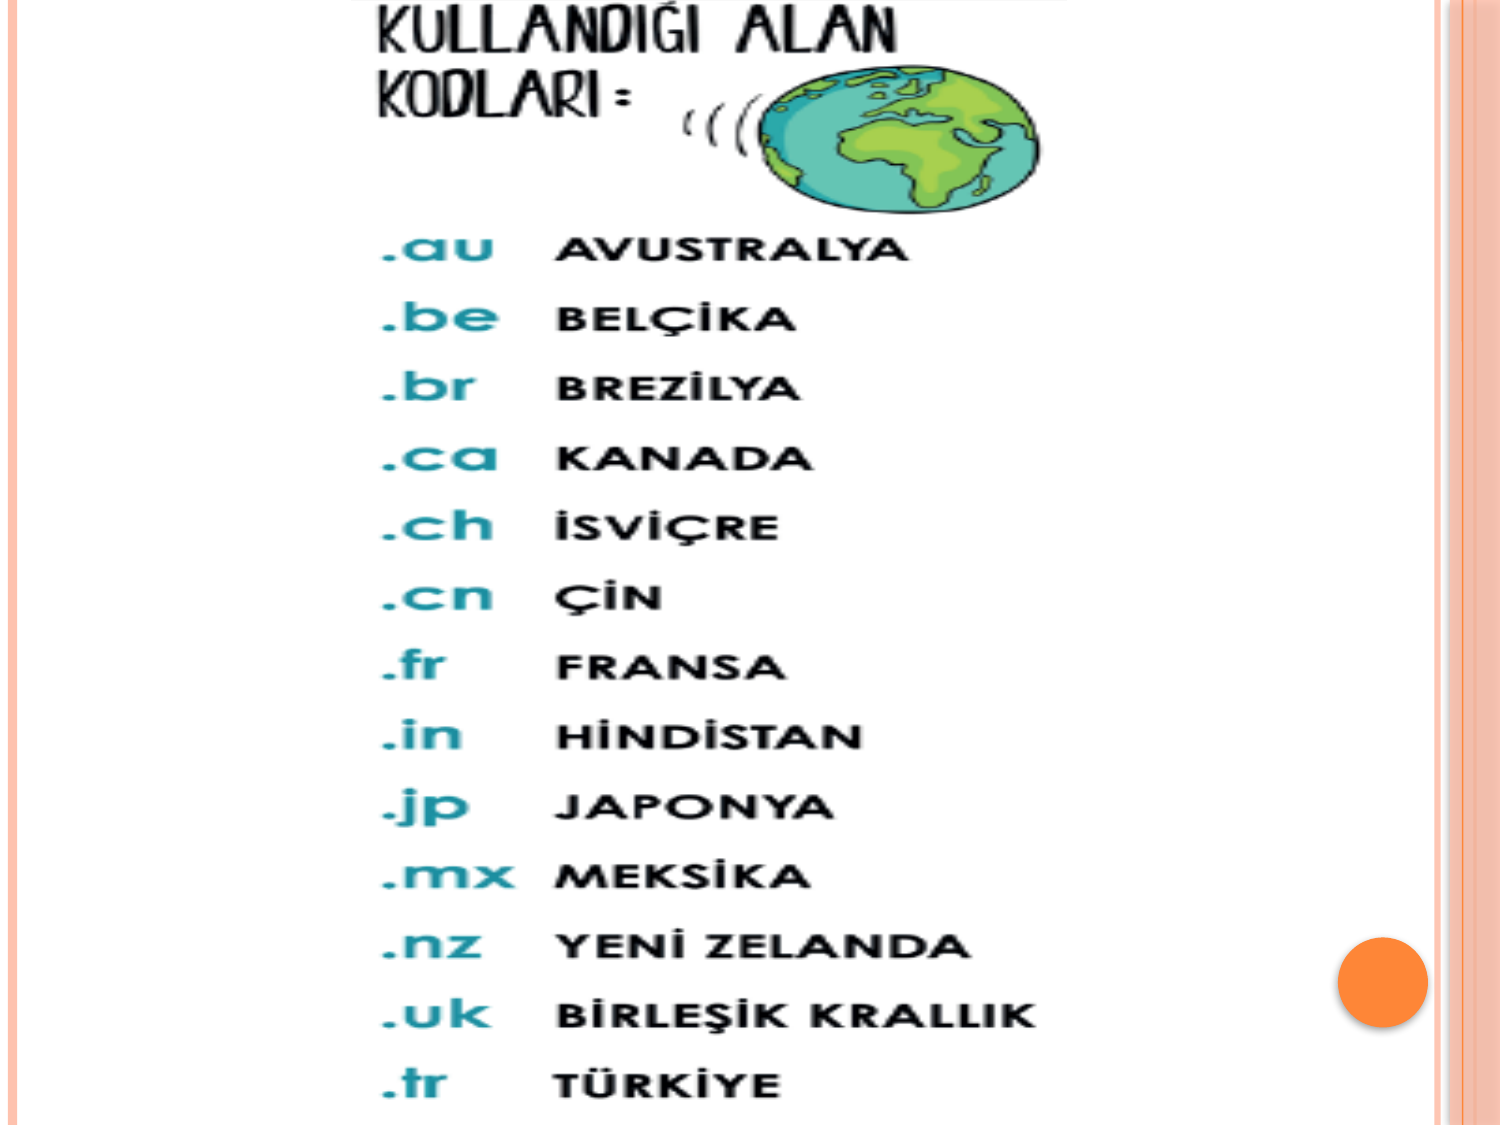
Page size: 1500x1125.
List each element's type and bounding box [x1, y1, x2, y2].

list [351, 0, 1067, 1125]
